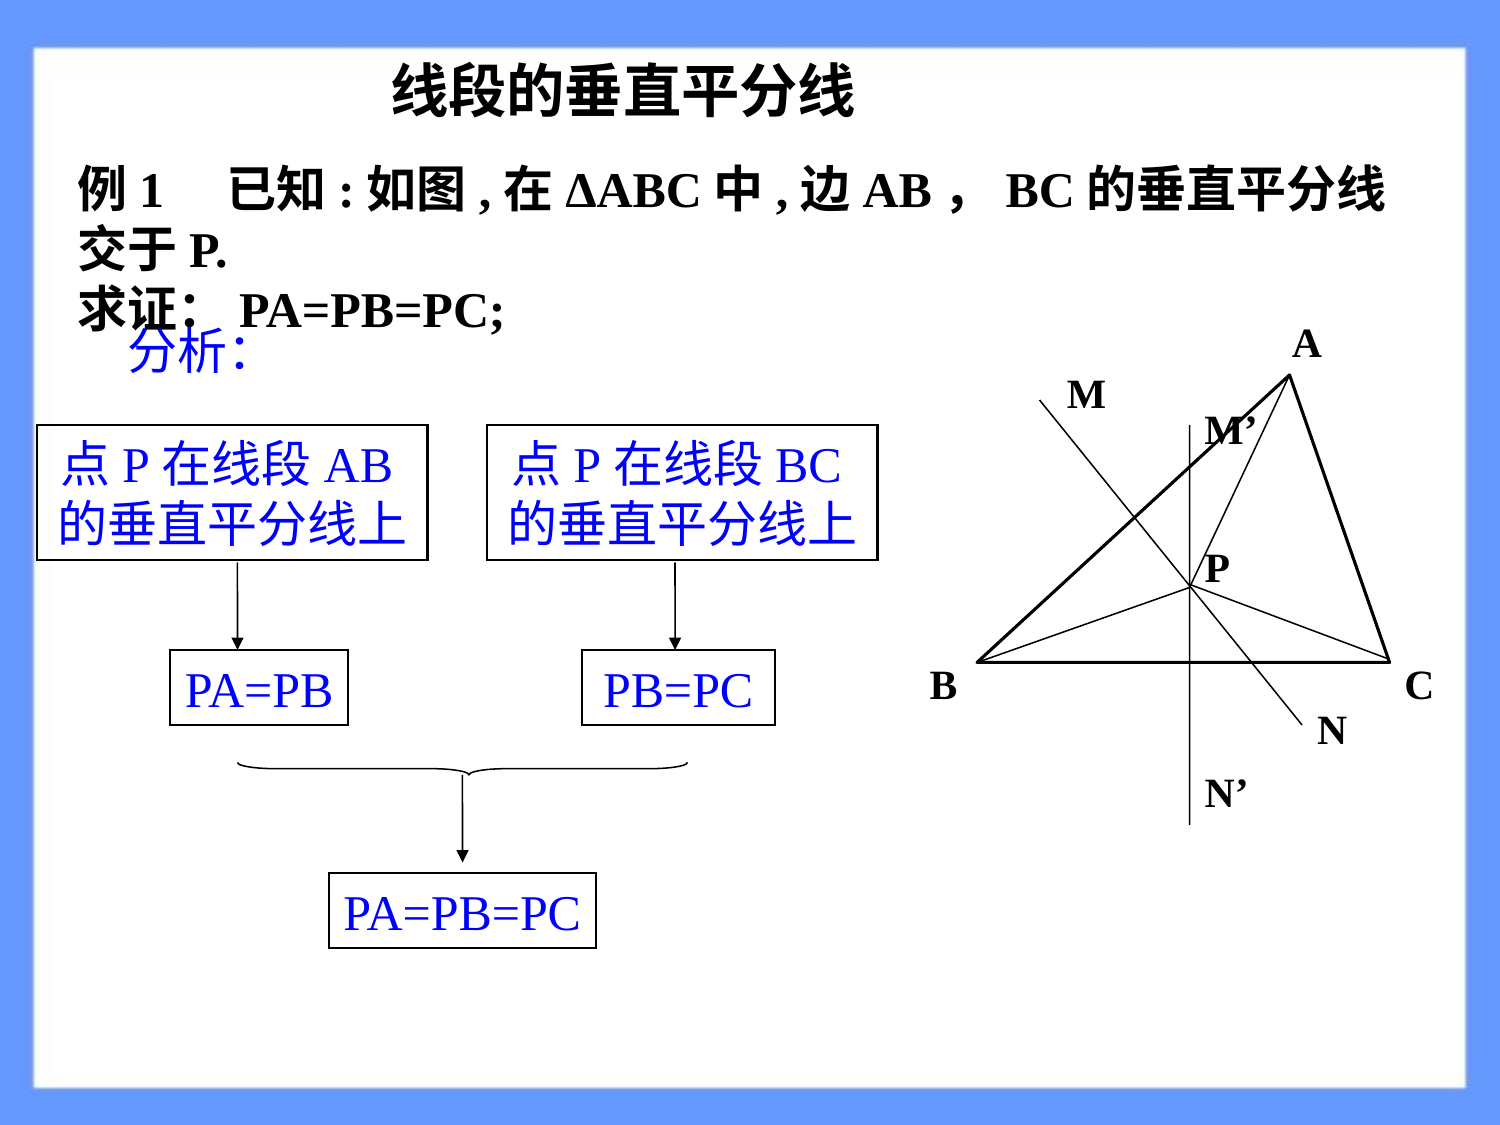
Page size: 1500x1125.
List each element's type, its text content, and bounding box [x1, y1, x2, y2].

text_box 例1 已知:如图,在ΔABC中,边AB，BC的垂直平分线交于P. 求证：PA=PB=PC; [62, 149, 1450, 345]
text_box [237, 762, 688, 951]
picture [0, 0, 1500, 1125]
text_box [914, 307, 1451, 826]
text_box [487, 424, 878, 728]
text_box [37, 312, 428, 728]
text_box 线段的垂直平分线 [375, 46, 872, 132]
